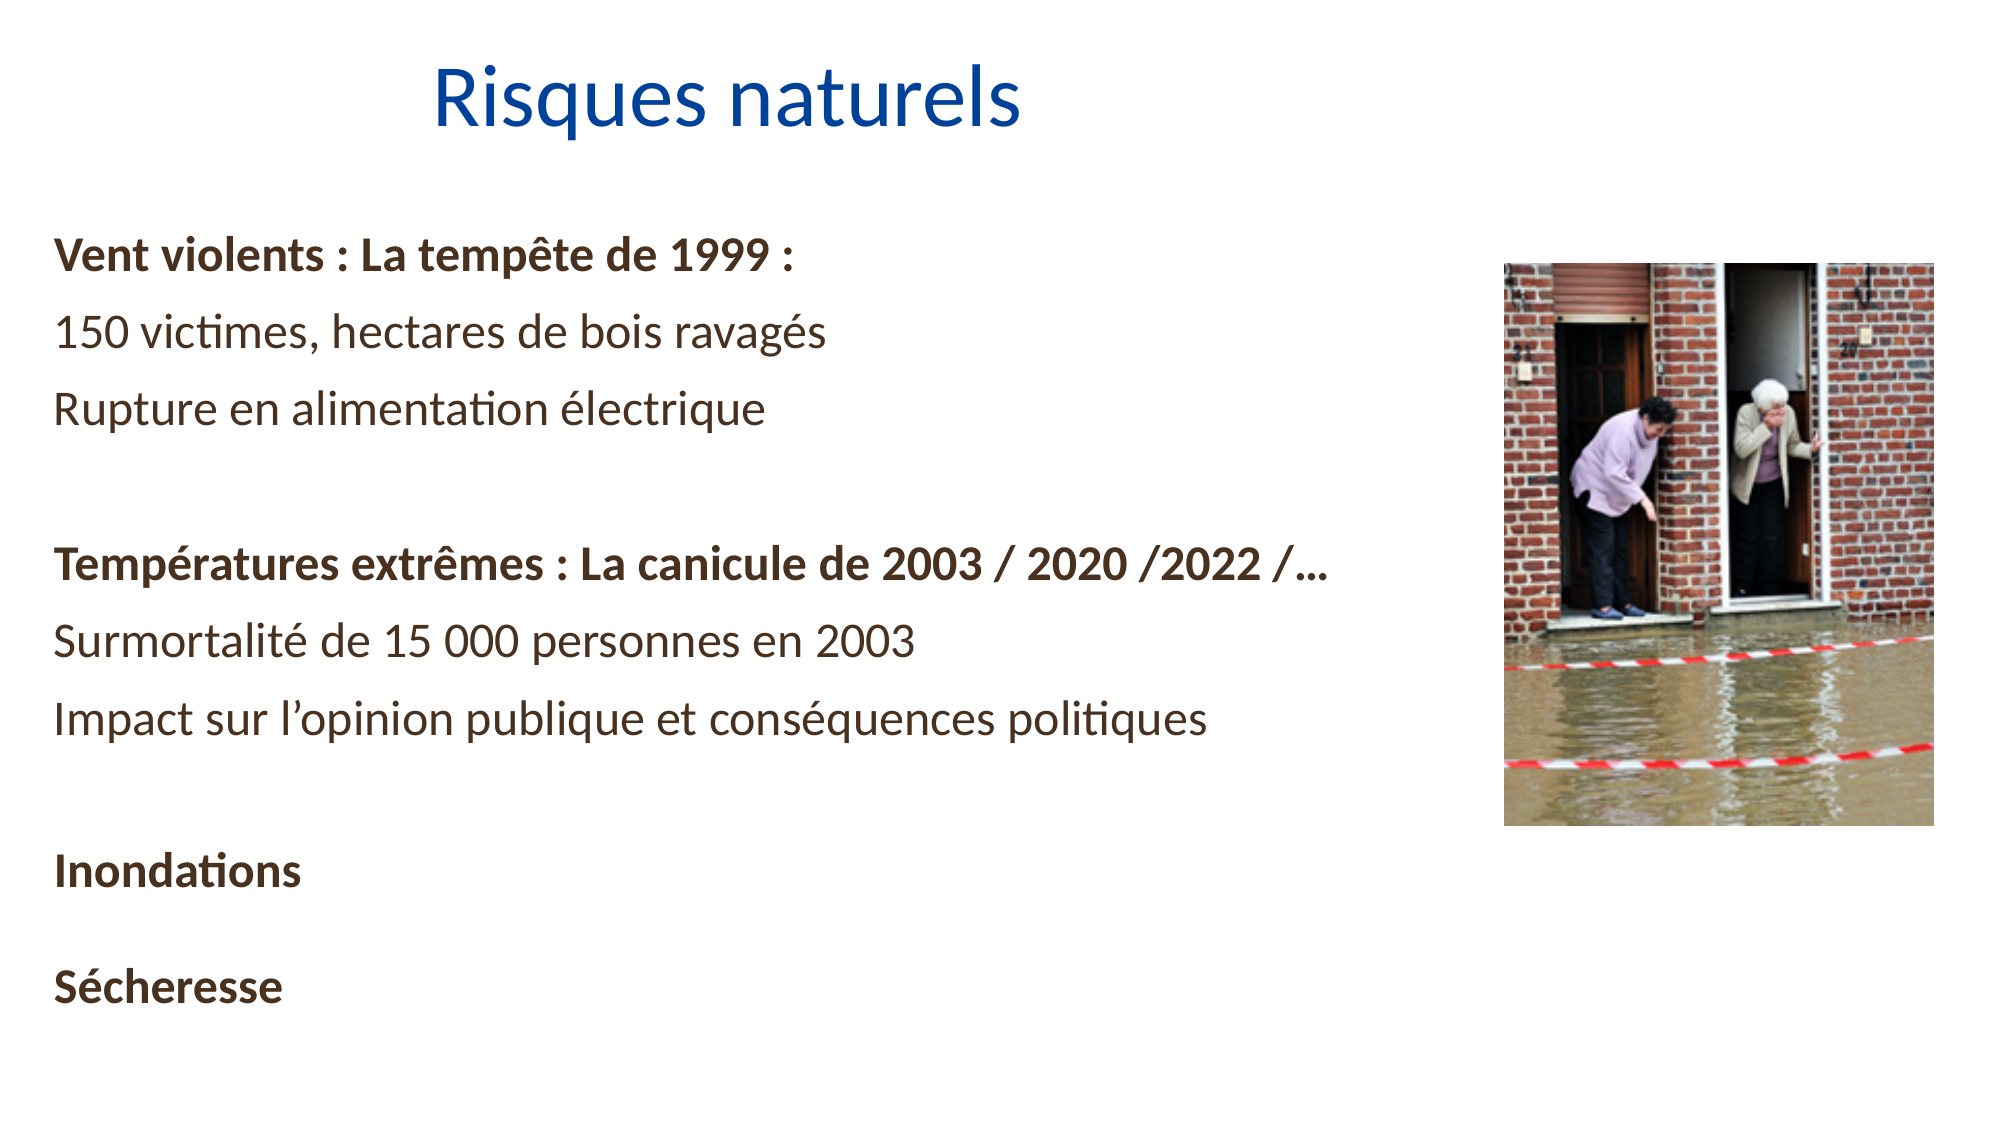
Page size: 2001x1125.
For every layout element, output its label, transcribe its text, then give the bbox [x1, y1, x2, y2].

text_box Vent violents : La tempête de 1999 : 150 victimes, hectares de bois ravagés Rupture en alimentation électrique Températures extrêmes : La canicule de 2003 / 2020 /2022 /… Surmortalité de 15 000 personnes en 2003 Impact sur l’opinion publique et conséquences politiques Inondations Sécheresse [39, 204, 1914, 1070]
picture [1503, 263, 1934, 826]
title Risques naturels [417, 26, 2000, 169]
